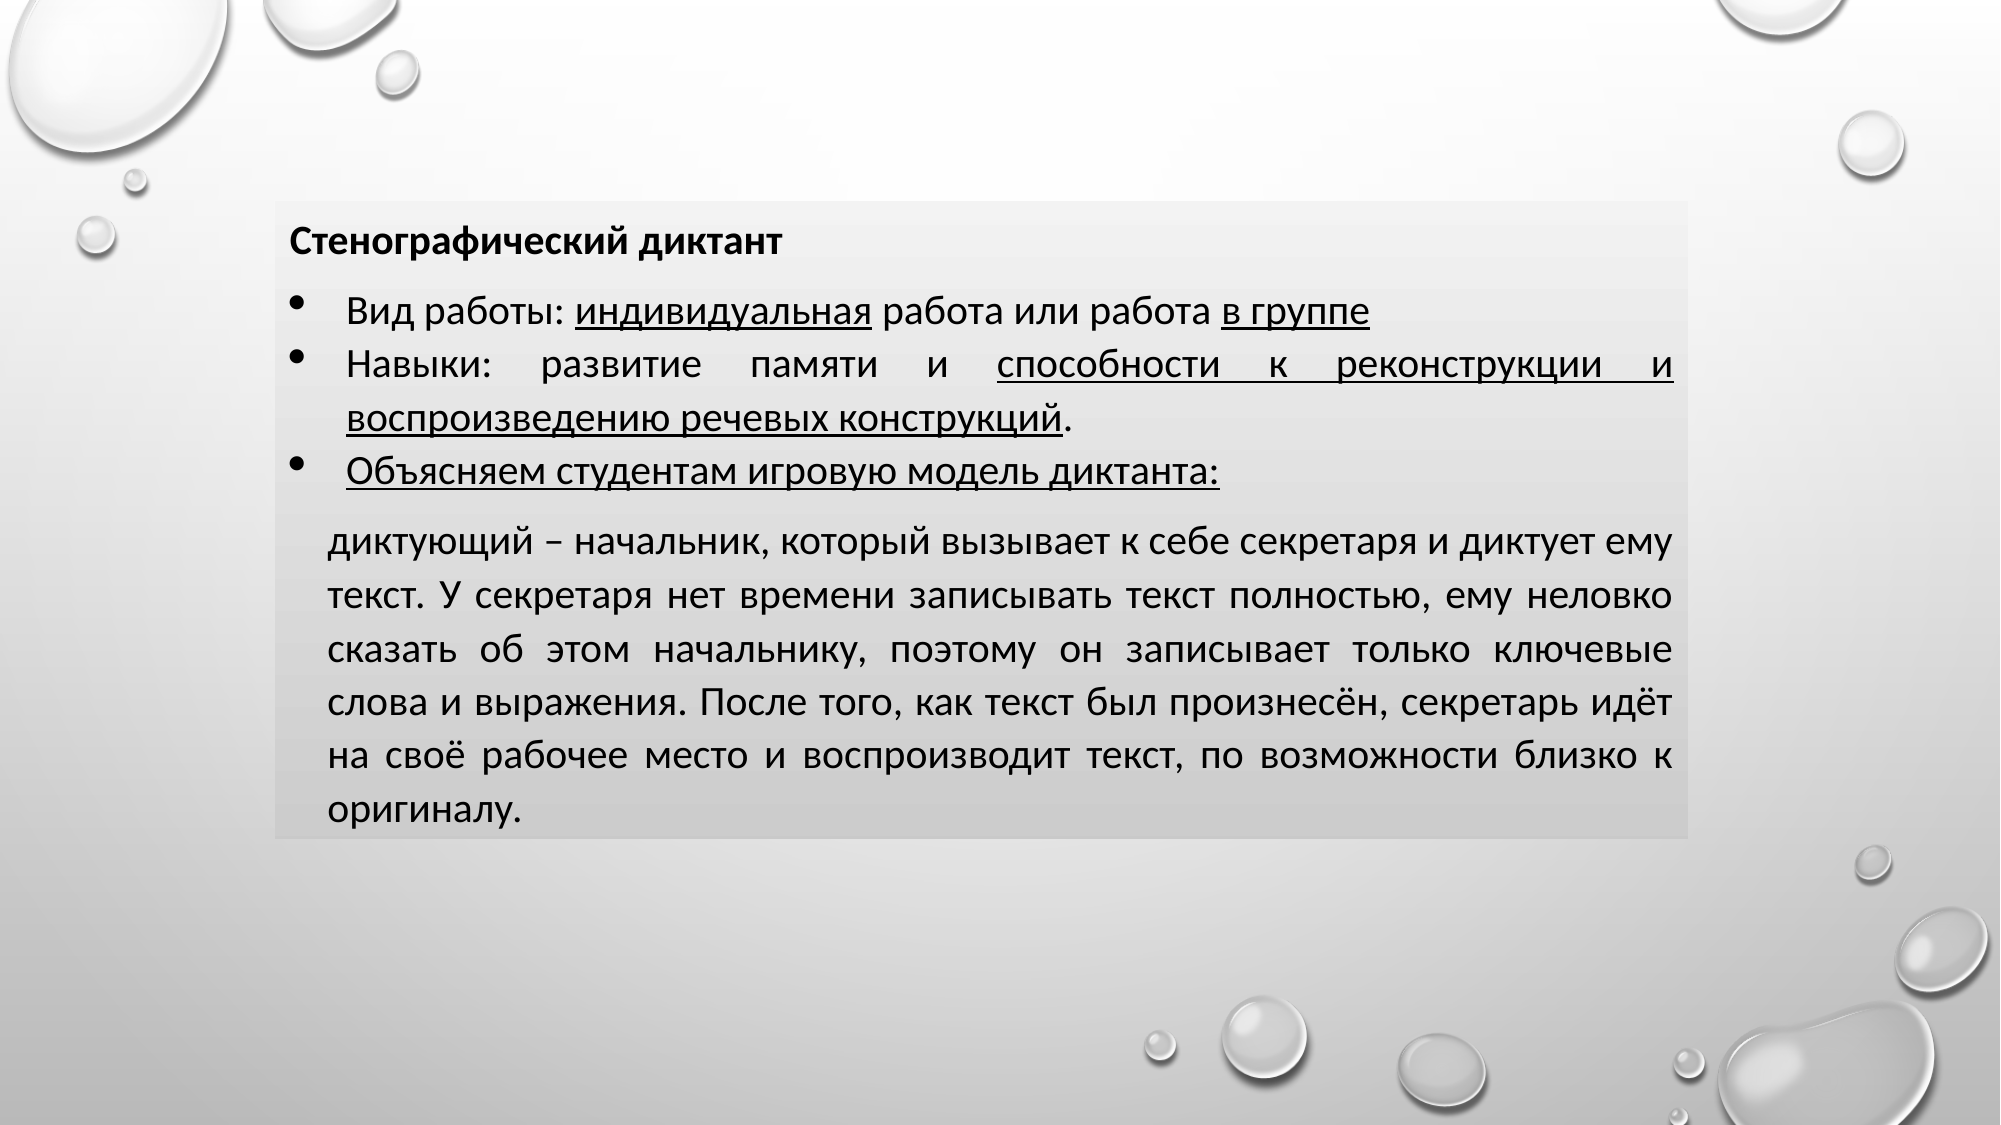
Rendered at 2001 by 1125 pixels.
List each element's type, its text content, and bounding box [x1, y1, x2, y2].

picture [0, 0, 2000, 1125]
text_box Стенографический диктант Вид работы: индивидуальная работа или работа в группе Навыки: развитие памяти и способности к реконструкции и воспроизведению речевых конструкций. Объясняем студентам игровую модель диктанта: диктующий – начальник, который вызывает к себе секретаря и диктует ему текст. У секретаря нет времени записывать текст полностью, ему неловко сказать об этом начальнику, поэтому он записывает только ключевые слова и выражения. После того, как текст был произнесён, секретарь идёт на своё рабочее место и воспроизводит текст, по возможности близко к оригиналу. [274, 201, 1689, 839]
